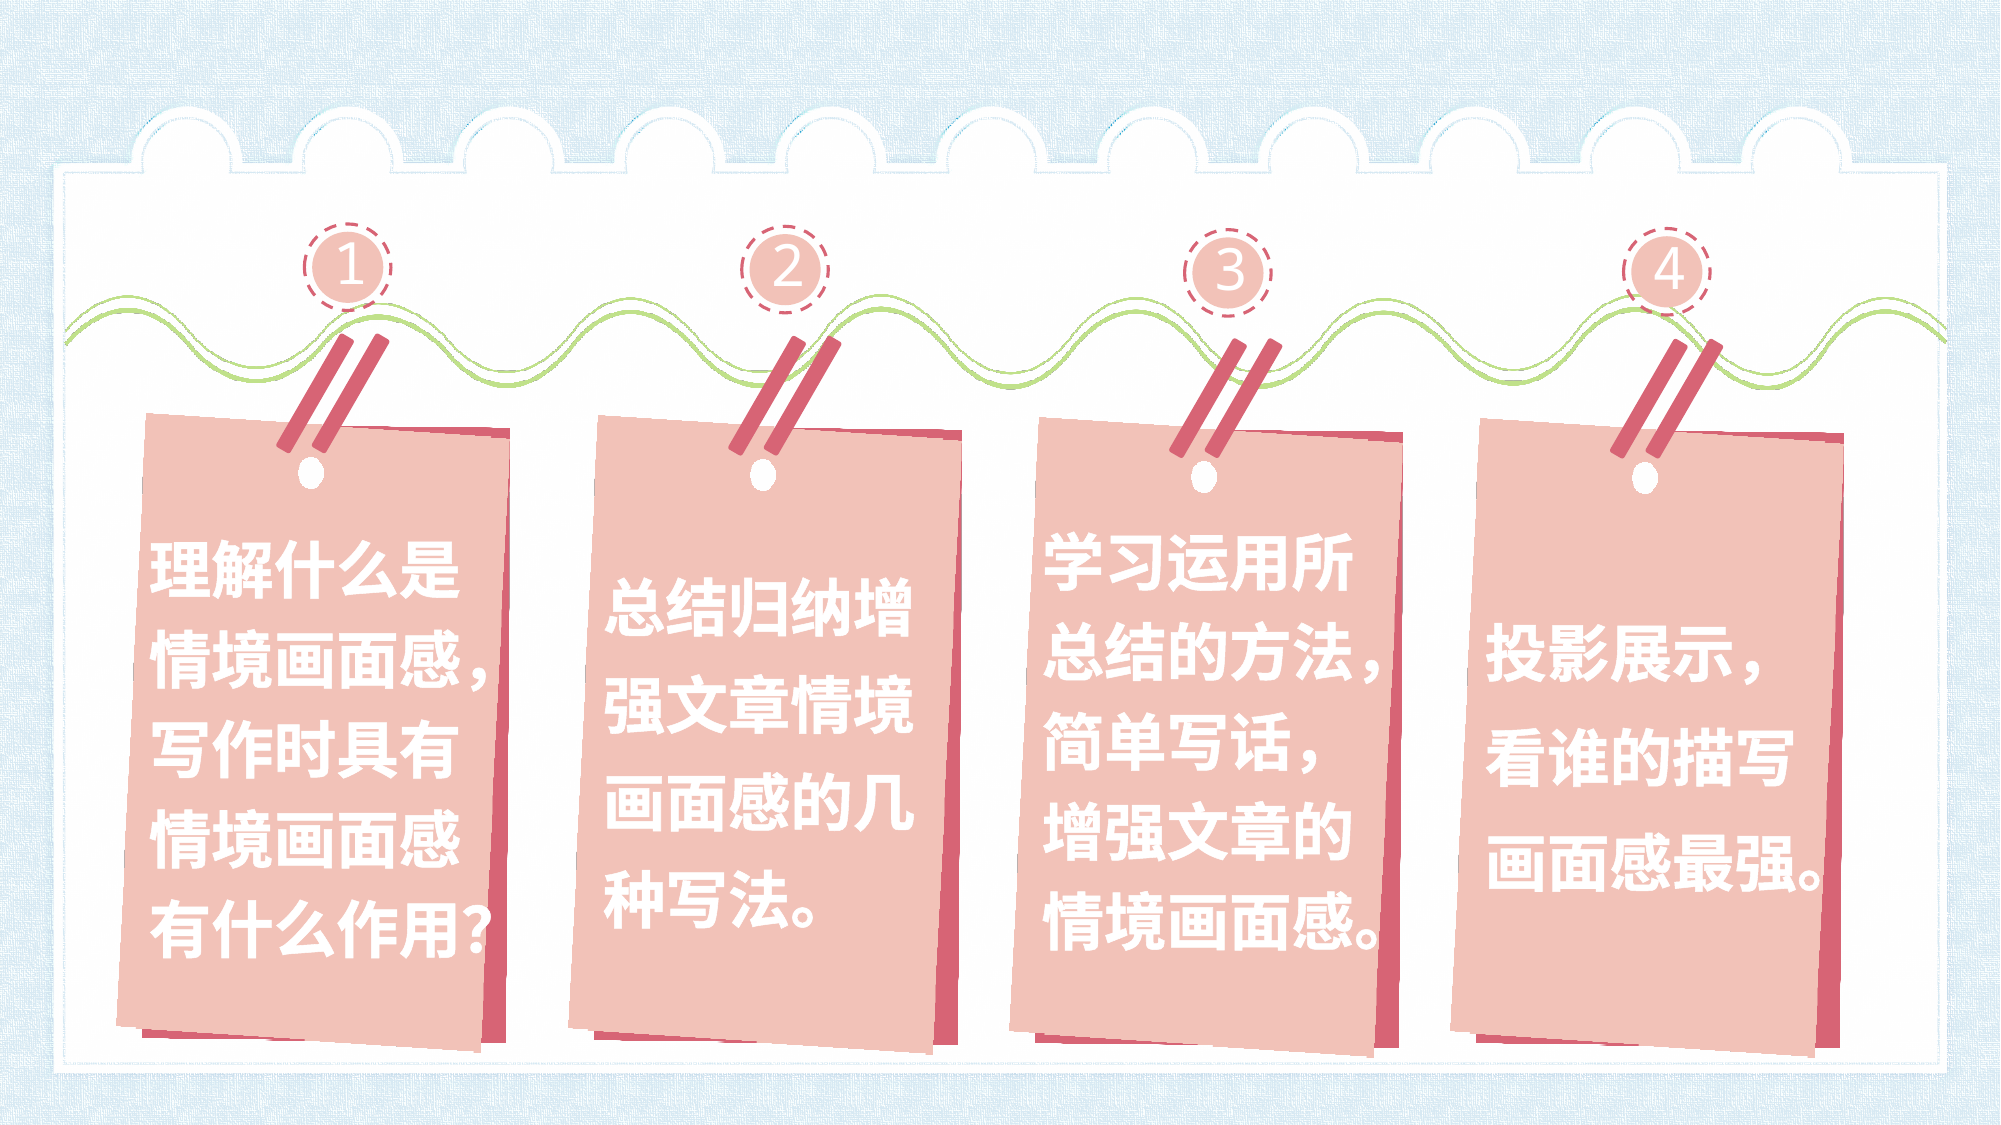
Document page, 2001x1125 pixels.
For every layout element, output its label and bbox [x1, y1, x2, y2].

text_box [304, 218, 391, 311]
text_box [1184, 224, 1272, 317]
text_box [568, 330, 962, 1055]
text_box [1450, 333, 1844, 1058]
picture [0, 0, 2000, 1125]
text_box [116, 327, 510, 1053]
text_box [741, 221, 829, 313]
text_box [1009, 332, 1403, 1058]
text_box [1623, 223, 1711, 316]
